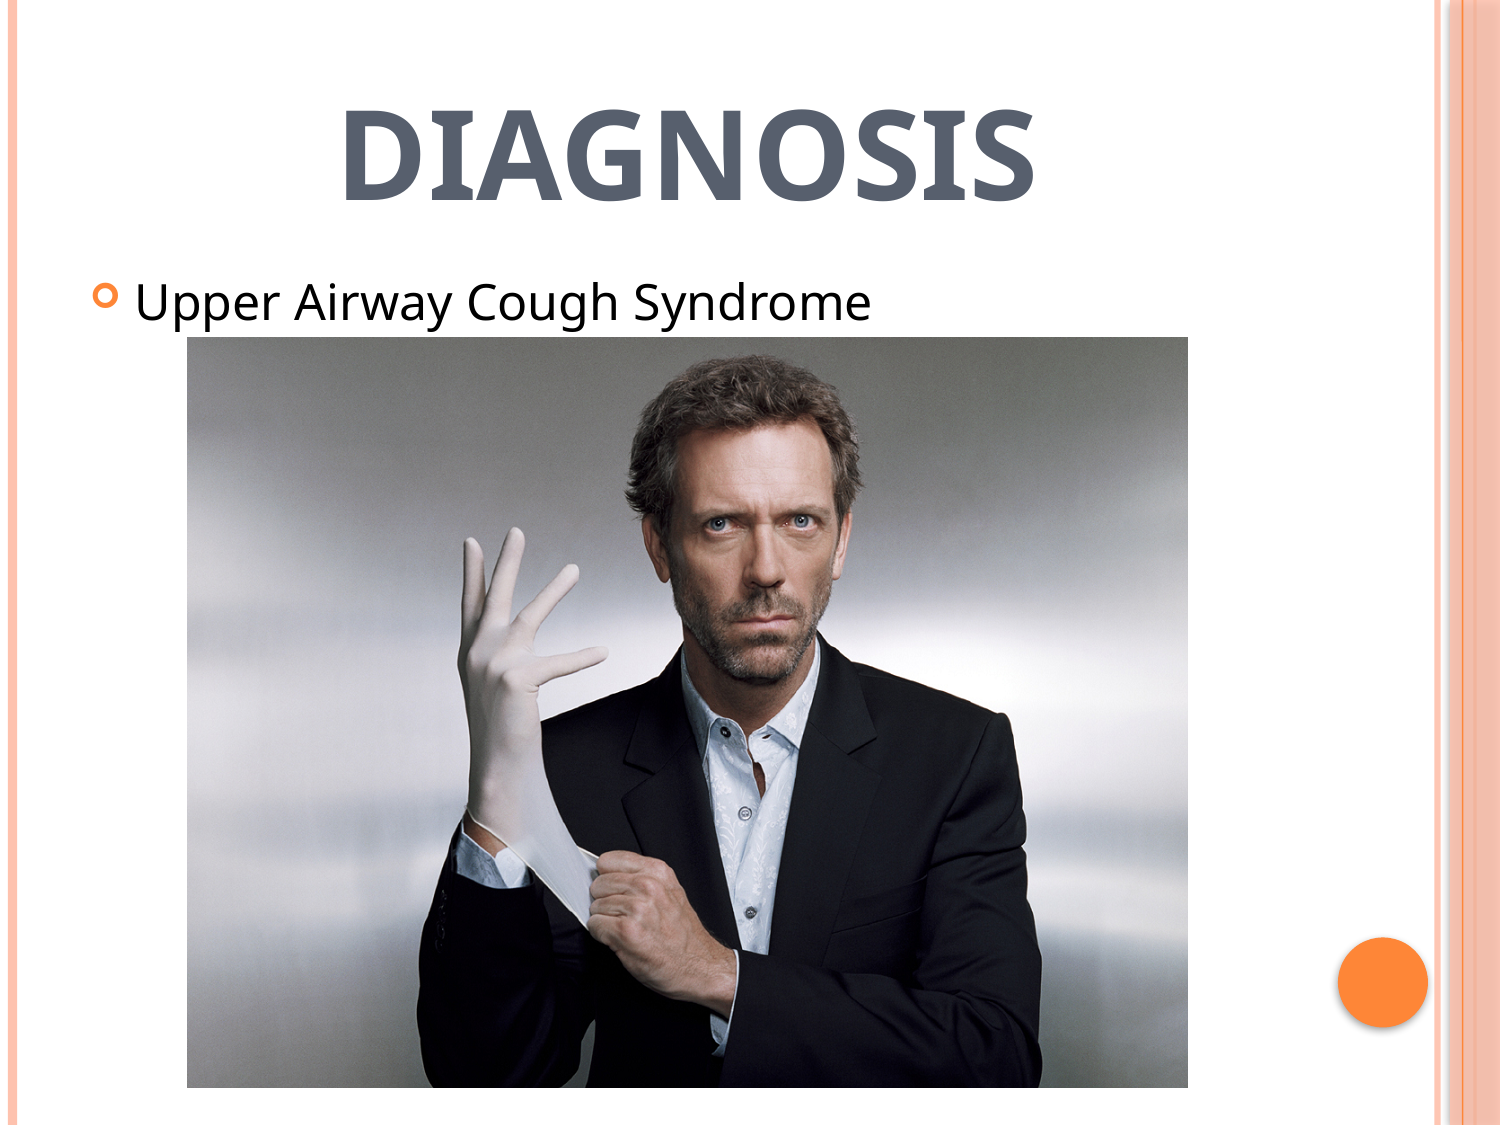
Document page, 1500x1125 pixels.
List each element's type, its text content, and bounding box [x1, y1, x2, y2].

title Diagnosis [75, 45, 1300, 233]
picture [186, 336, 1188, 1088]
list Upper Airway Cough Syndrome [75, 262, 1300, 1062]
